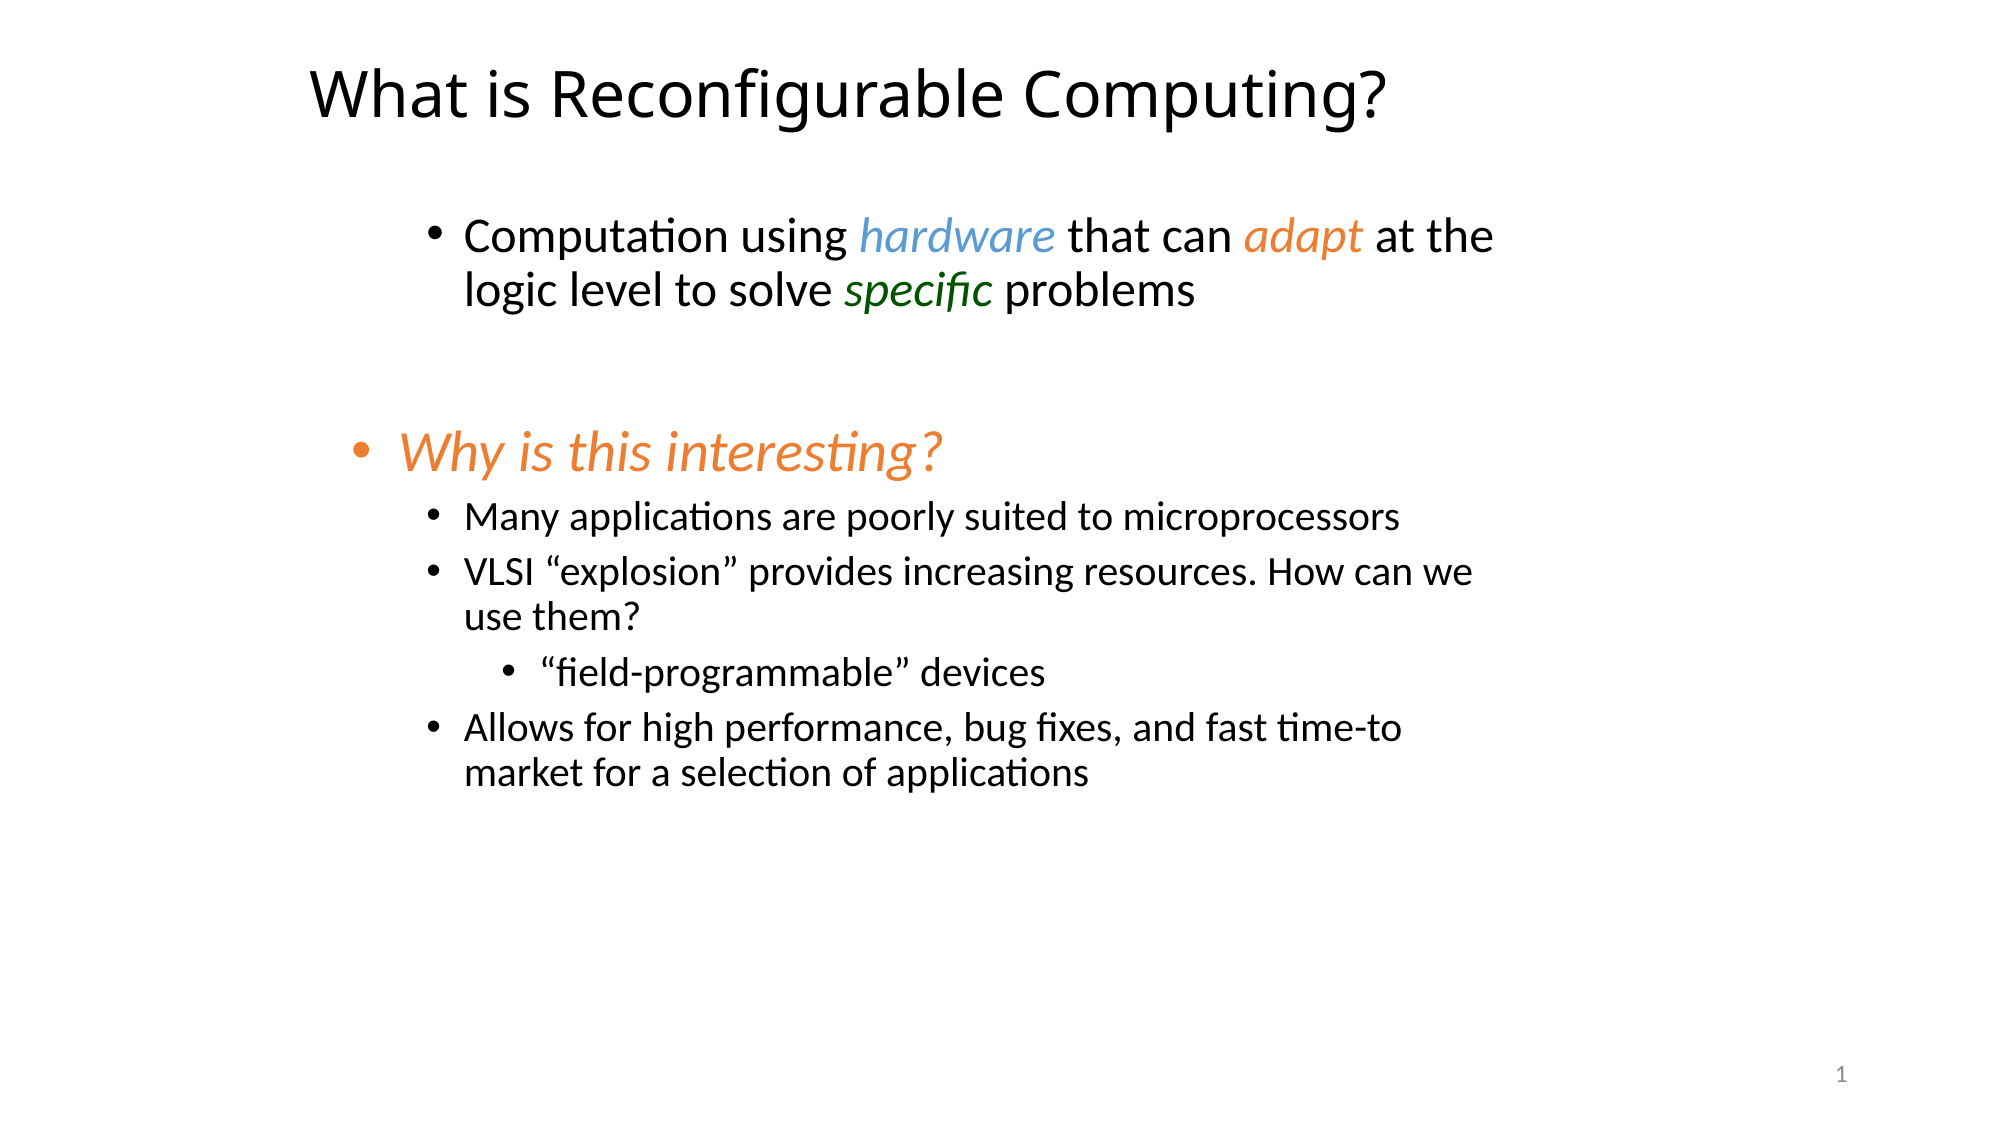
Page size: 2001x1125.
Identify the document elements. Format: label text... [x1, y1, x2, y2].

list Computation using hardware that can adapt at the logic level to solve specific problems Why is this interesting? Many applications are poorly suited to microprocessors VLSI “explosion” provides increasing resources. How can we use them? “field-programmable” devices Allows for high performance, bug fixes, and fast time-to market for a selection of applications [336, 201, 1528, 1073]
slide_number 1 [1412, 1042, 1863, 1103]
title What is Reconfigurable Computing? [294, 40, 1512, 154]
